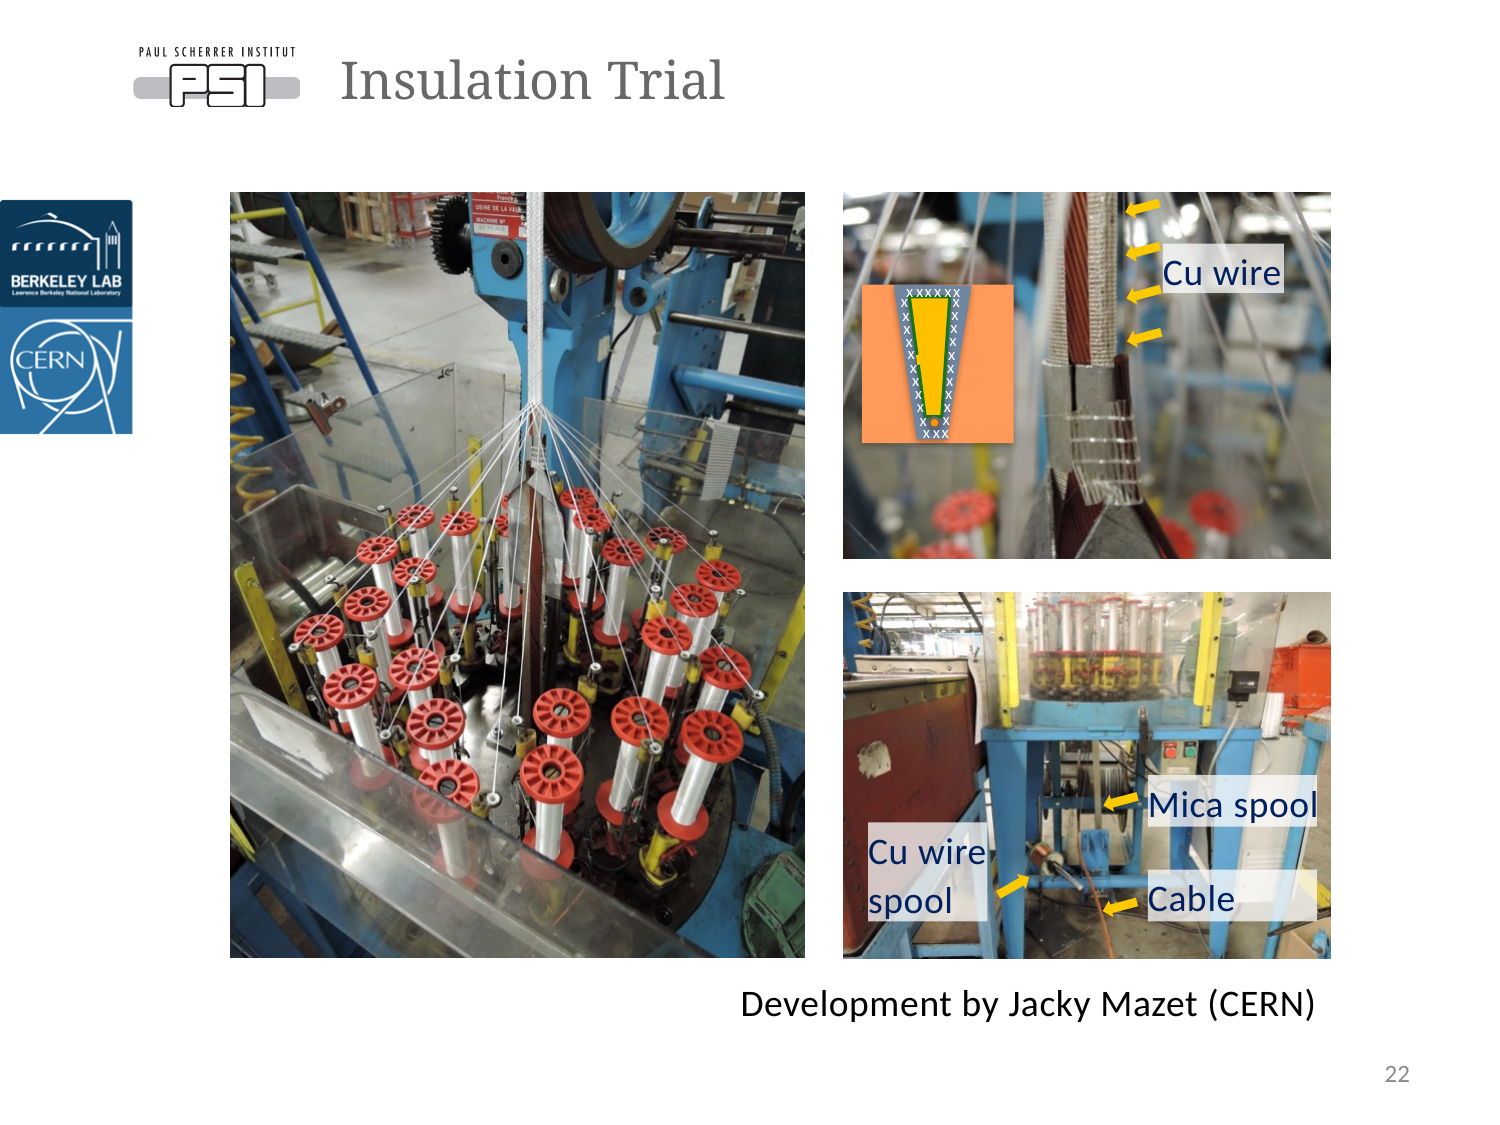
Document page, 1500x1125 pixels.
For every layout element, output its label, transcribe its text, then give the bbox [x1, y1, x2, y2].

picture [843, 592, 1332, 959]
title Insulation Trial [340, 47, 1442, 132]
text_box Development by Jacky Mazet (CERN) [740, 974, 891, 1125]
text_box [861, 278, 1014, 444]
slide_number 22 [1342, 1042, 1425, 1103]
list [843, 192, 1332, 559]
picture [230, 192, 805, 958]
picture [0, 194, 180, 440]
